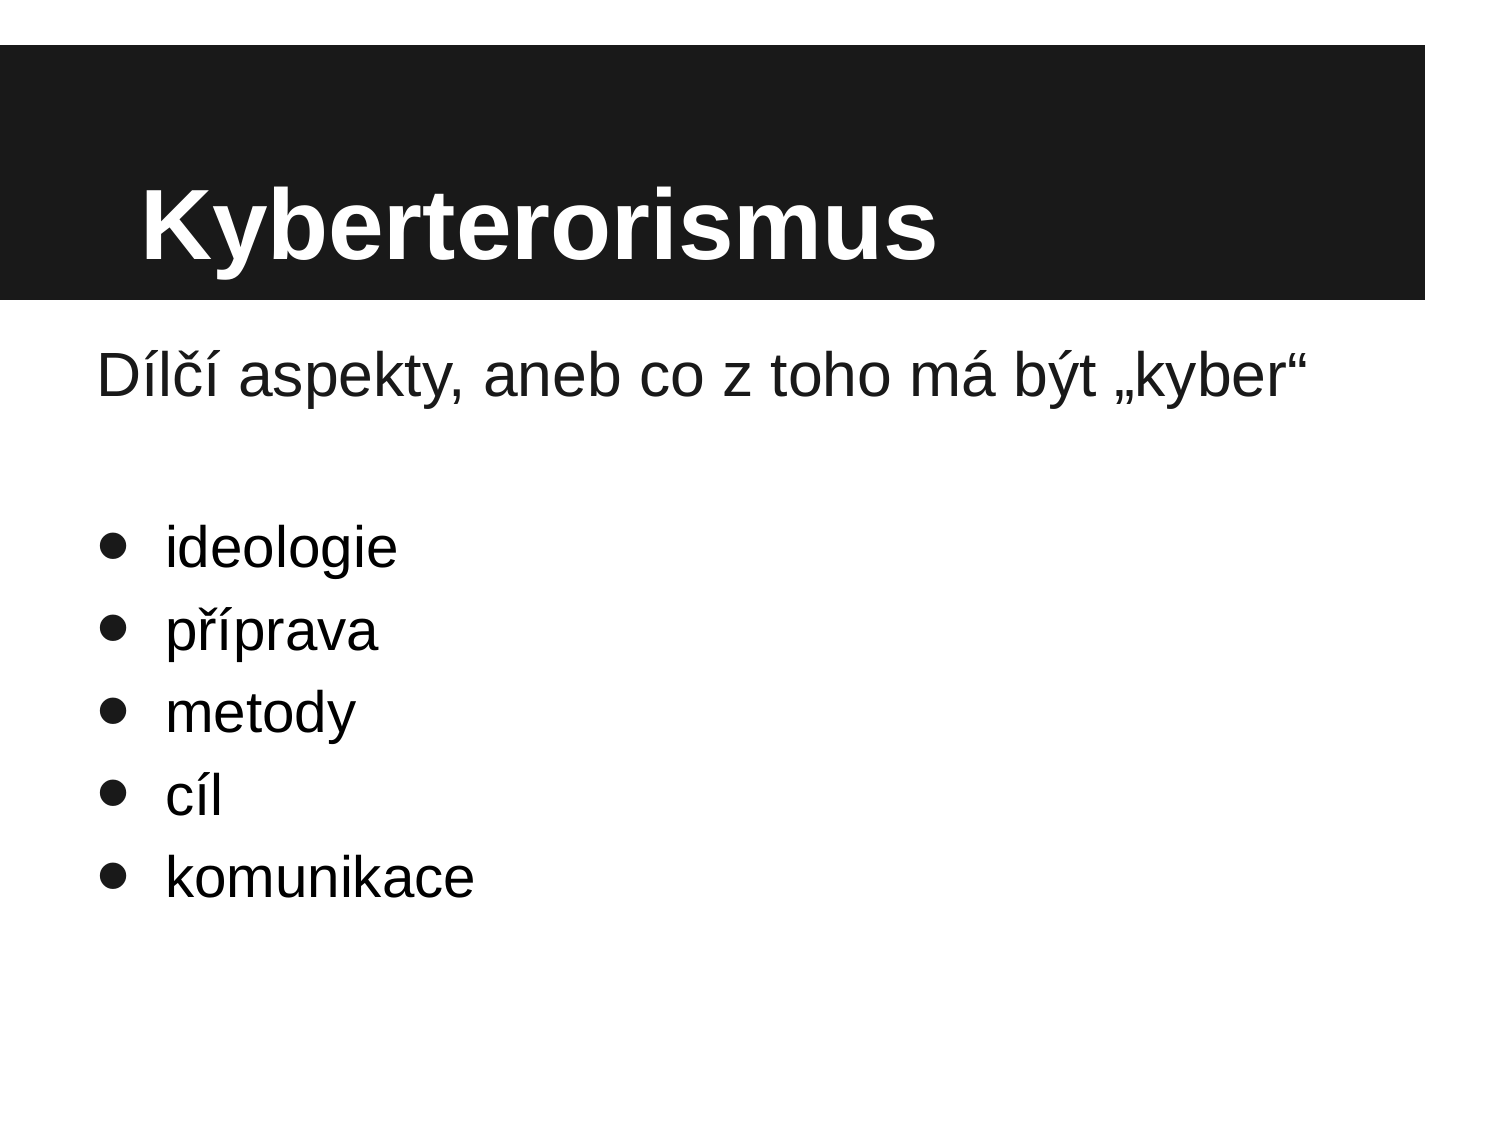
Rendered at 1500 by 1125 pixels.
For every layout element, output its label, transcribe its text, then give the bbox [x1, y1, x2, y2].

title Kyberterorismus [75, 45, 1425, 295]
list Dílčí aspekty, aneb co z toho má být „kyber“ ideologie příprava metody cíl komunikace [75, 319, 1425, 1078]
